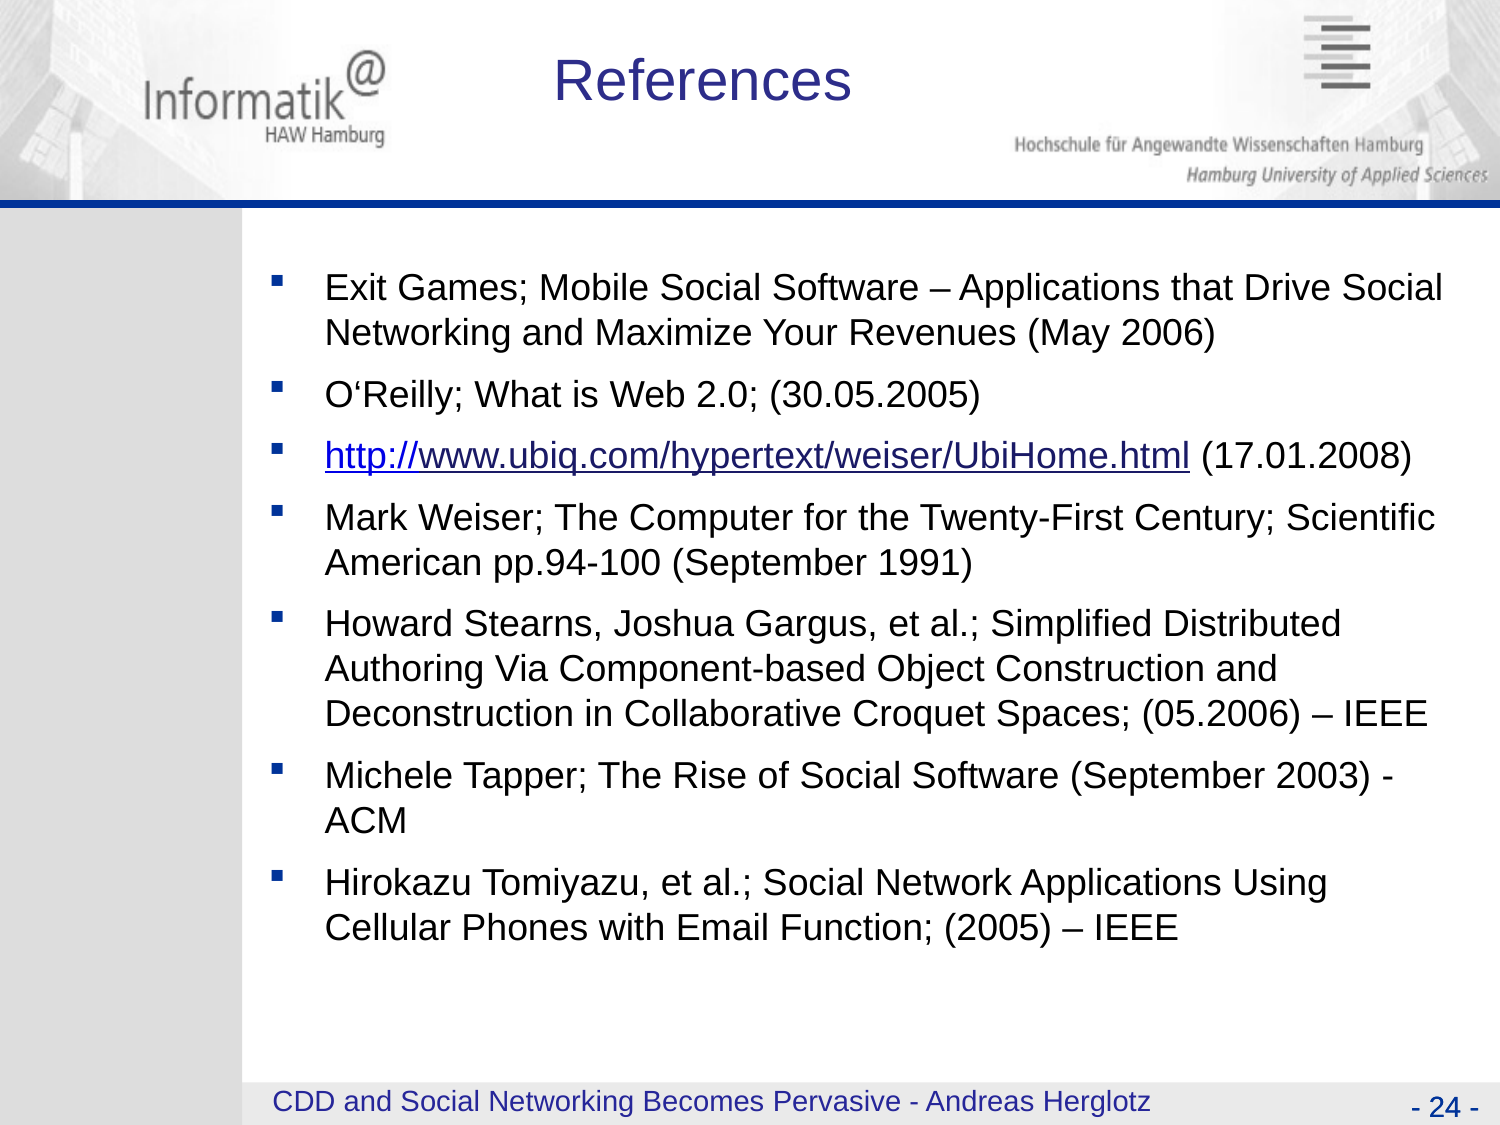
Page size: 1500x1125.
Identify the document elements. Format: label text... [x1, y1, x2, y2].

text_box Exit Games; Mobile Social Software – Applications that Drive Social Networking and Maximize Your Revenues (May 2006) O‘Reilly; What is Web 2.0; (30.05.2005) http://www.ubiq.com/hypertext/weiser/UbiHome.html (17.01.2008) Mark Weiser; The Computer for the Twenty-First Century; Scientific American pp.94-100 (September 1991) Howard Stearns, Joshua Gargus, et al.; Simplified Distributed Authoring Via Component-based Object Construction and Deconstruction in Collaborative Croquet Spaces; (05.2006) – IEEE Michele Tapper; The Rise of Social Software (September 2003) - ACM Hirokazu Tomiyazu, et al.; Social Network Applications Using Cellular Phones with Email Function; (2005) – IEEE [253, 255, 1459, 1043]
picture [0, 0, 1500, 200]
slide_number - 23 - [1304, 1080, 1495, 1125]
text_box CDD and Social Networking Becomes Pervasive - Andreas Herglotz [257, 1078, 1254, 1125]
